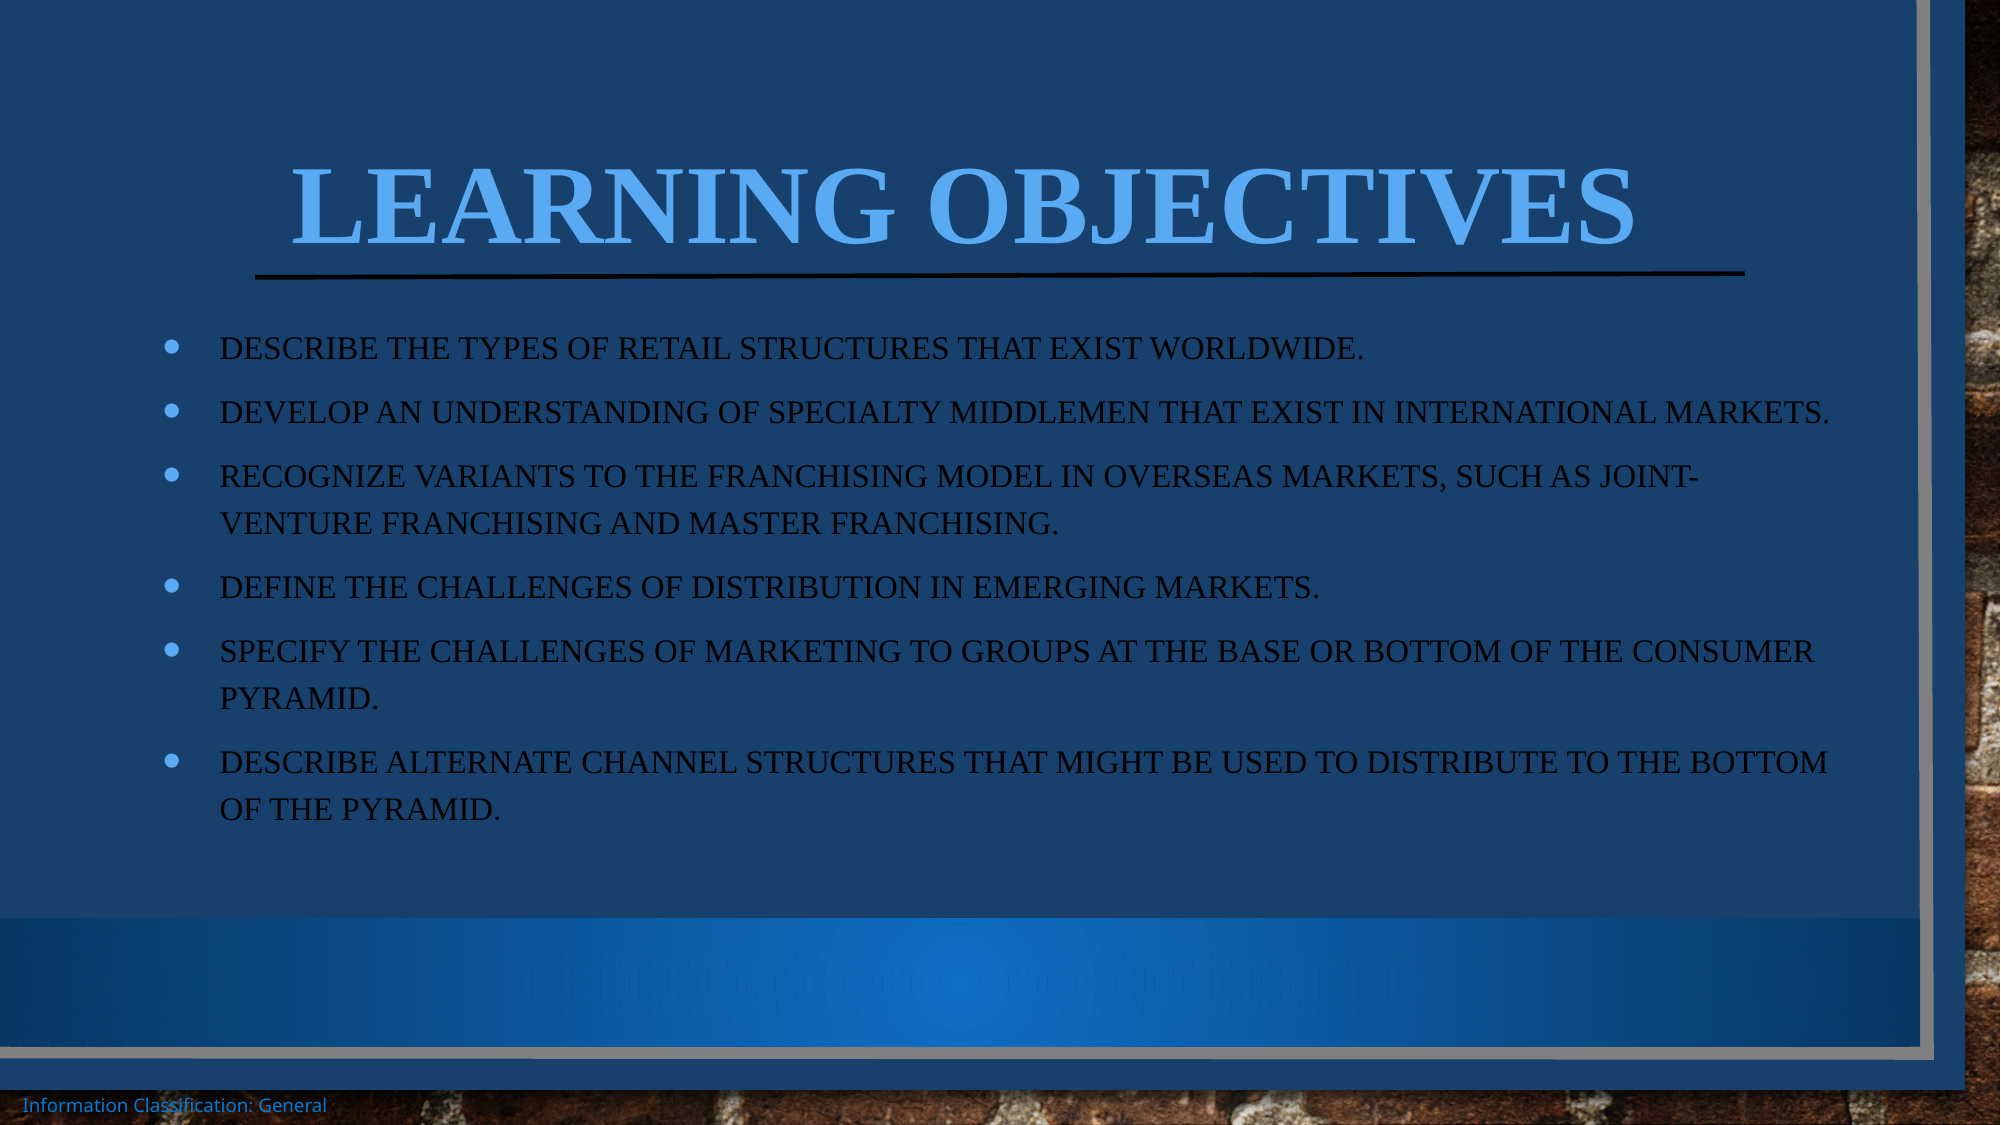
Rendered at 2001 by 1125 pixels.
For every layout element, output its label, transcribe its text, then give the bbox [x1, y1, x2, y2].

title Learning Objectives [112, 112, 1818, 302]
list Describe the types of retail structures that exist worldwide. Develop an understanding of specialty middlemen that exist in international markets. Recognize variants to the franchising model in overseas markets, such as joint- venture franchising and master franchising. Define the challenges of distribution in emerging markets. Specify the challenges of marketing to groups at the base or bottom of the consumer pyramid. Describe alternate channel structures that might be used to distribute to the bottom of the pyramid. [147, 301, 1853, 845]
picture [0, 0, 2000, 1125]
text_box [254, 273, 1746, 278]
